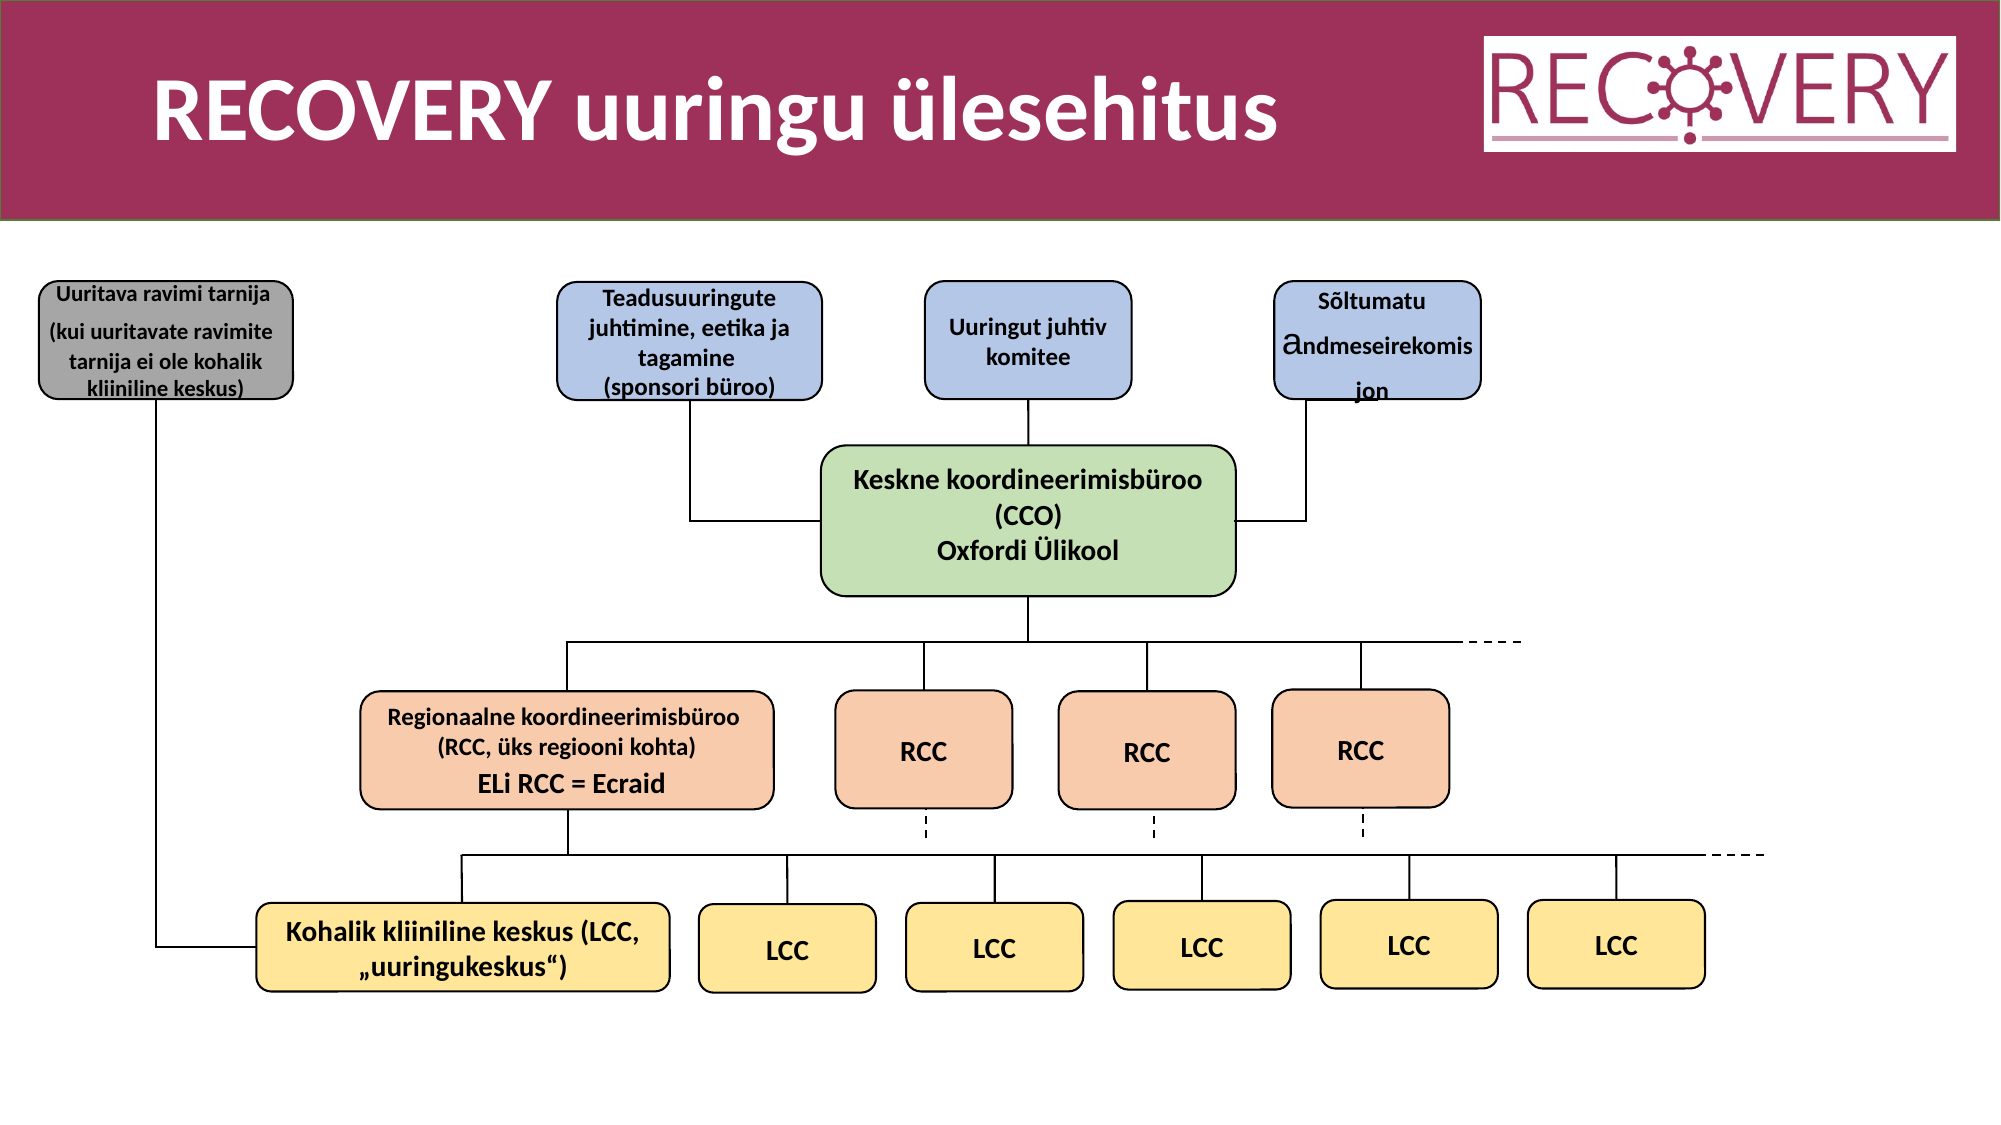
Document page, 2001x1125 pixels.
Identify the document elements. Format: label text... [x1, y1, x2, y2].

text_box LCC [1526, 898, 1707, 990]
text_box LCC [1319, 898, 1499, 990]
text_box RCC [1057, 690, 1237, 811]
text_box Keskne koordineerimisbüroo (CCO) Oxfordi Ülikool [819, 444, 1237, 598]
text_box LCC [697, 903, 878, 994]
text_box RCC [834, 689, 1014, 810]
text_box RCC [1271, 688, 1451, 809]
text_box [1234, 400, 1378, 521]
picture [1863, 36, 1957, 152]
text_box Sõltumatu andmeseirekomisjon [1273, 280, 1482, 401]
text_box LCC [1112, 899, 1292, 991]
text_box LCC [905, 901, 1085, 993]
text_box Regionaalne koordineerimisbüroo (RCC, üks regiooni kohta) ELi RCC = Ecraid [359, 690, 775, 811]
text_box Uuritava ravimi tarnija (kui uuritavate ravimite tarnija ei ole kohalik kliiniline keskus) [37, 280, 295, 401]
text_box Uuringut juhtiv komitee [923, 280, 1133, 401]
title RECOVERY uuringu ülesehitus [137, 2, 1863, 220]
text_box Teadusuuringute juhtimine, eetika ja tagamine (sponsori büroo) [556, 280, 824, 402]
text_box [0, 623, 481, 724]
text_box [692, 392, 813, 529]
text_box Kohalik kliiniline keskus (LCC, „uuringukeskus“) [255, 901, 671, 993]
